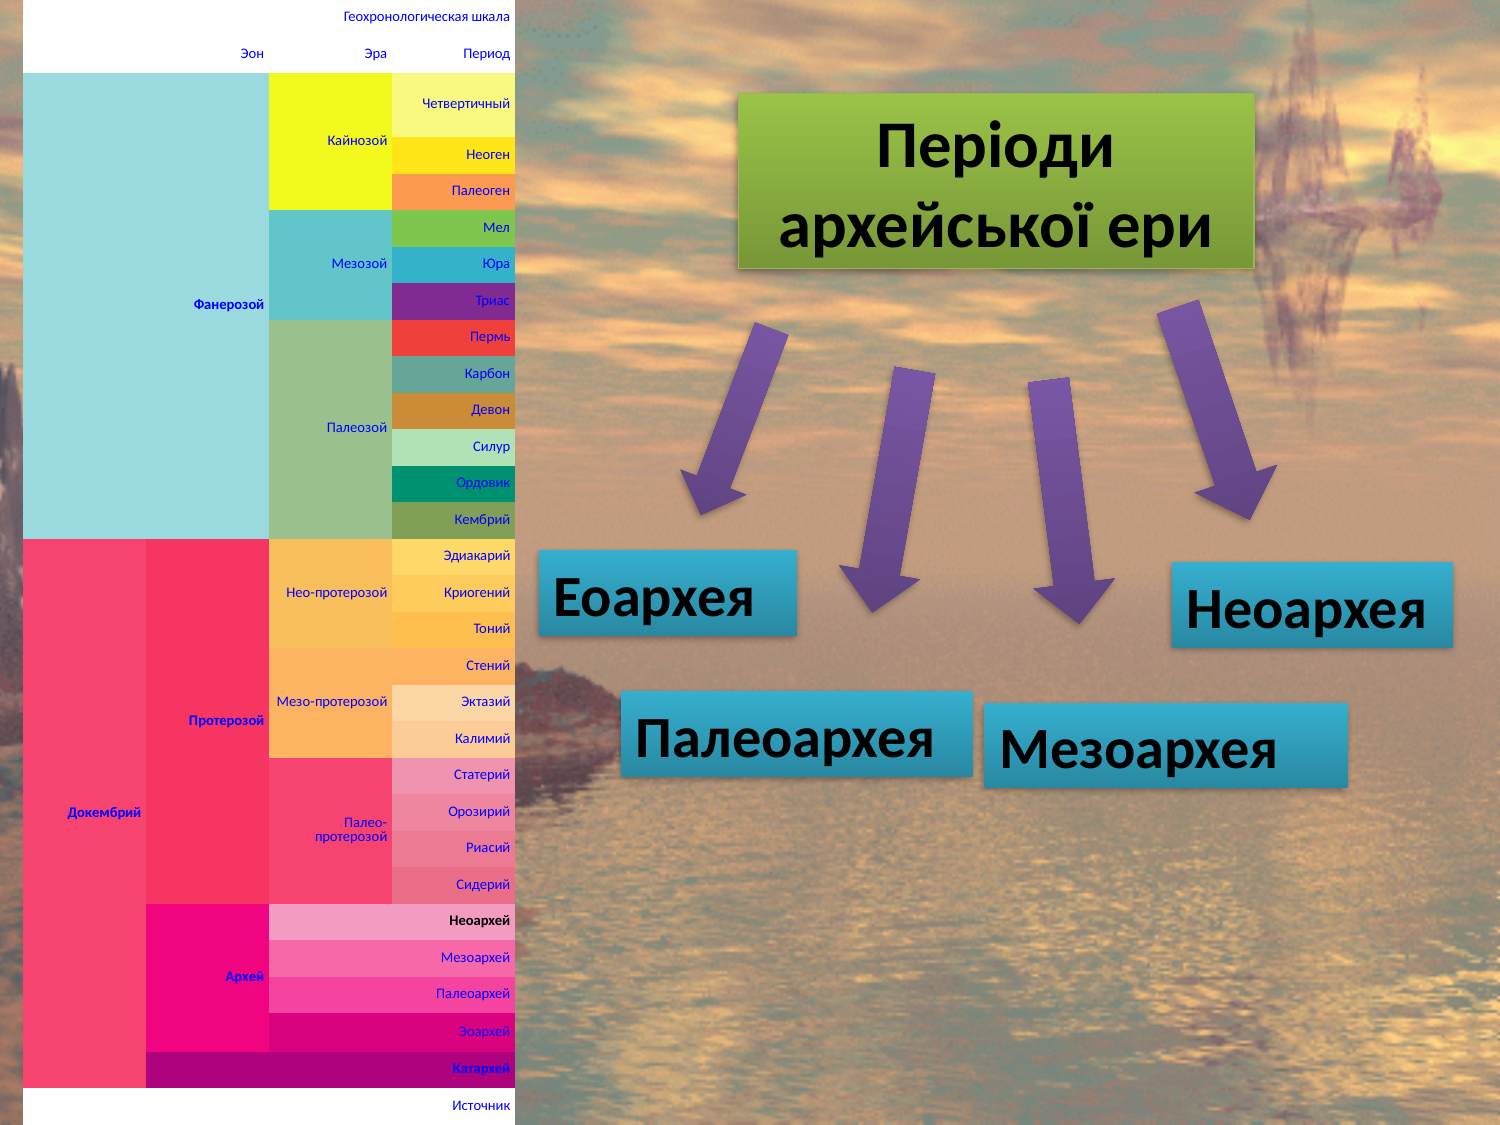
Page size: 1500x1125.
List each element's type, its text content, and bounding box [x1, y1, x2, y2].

table_cell Триас [392, 283, 515, 320]
text_box Еоархея [538, 550, 797, 636]
text_box [1028, 377, 1115, 625]
table_cell Эра [269, 36, 392, 73]
table_cell Период [392, 36, 515, 73]
table_cell Катархей [146, 1052, 515, 1088]
table_cell Палео- протерозой [269, 758, 392, 904]
table_cell Мезозой [269, 210, 392, 320]
table_cell Кайнозой [269, 73, 392, 210]
text_box Палеоархея [621, 691, 973, 777]
table_cell П р о т е р о з о й [146, 539, 269, 904]
table_cell Мел [392, 210, 515, 247]
table_cell Стений [392, 648, 515, 685]
table_cell Мезоархей [269, 940, 515, 977]
table_cell Мезо- протерозой [269, 648, 392, 758]
text_box [680, 322, 789, 516]
table_cell [515, 0, 1500, 1125]
text_box [1157, 299, 1278, 521]
table_header Геохронологическая шкала [23, 0, 515, 36]
table_cell Д о к е м б р и й [23, 539, 146, 1088]
text_box [839, 366, 936, 613]
text_box Мезоархея [984, 703, 1348, 788]
table_cell Источник [23, 1088, 515, 1125]
table_cell Пермь [392, 320, 515, 356]
text_box Періоди архейської ери [738, 93, 1255, 269]
text_box Неоархея [1171, 562, 1454, 648]
table_cell Эктазий [392, 685, 515, 721]
table_cell Статерий [392, 758, 515, 794]
table_cell Палеоген [392, 174, 515, 210]
table_cell Тоний [392, 612, 515, 648]
table_cell Ф а н е р о з о й [23, 73, 269, 539]
table_cell Неоген [392, 137, 515, 174]
table_cell Палеоархей [269, 977, 515, 1013]
table_cell Карбон [392, 356, 515, 393]
table_cell Калимий [392, 721, 515, 758]
table_cell Девон [392, 393, 515, 429]
table_cell Неоархей [269, 904, 515, 940]
table_cell Ордовик [392, 466, 515, 502]
table_cell Риасий [392, 831, 515, 867]
table_cell А р х е й [146, 904, 269, 1052]
table_cell Силур [392, 429, 515, 466]
table_cell Эдиакарий [392, 539, 515, 575]
table_cell [0, 0, 23, 1125]
table_cell Четвертичный [392, 73, 515, 137]
table_cell Эон [23, 36, 269, 73]
table_cell Сидерий [392, 867, 515, 904]
table_cell Криогений [392, 575, 515, 612]
table_cell Орозирий [392, 794, 515, 831]
table_cell Юра [392, 247, 515, 283]
table_cell Эоархей [269, 1013, 515, 1052]
table_cell Нео- протерозой [269, 539, 392, 648]
table_cell Палеозой [269, 320, 392, 539]
table_cell Кембрий [392, 502, 515, 539]
